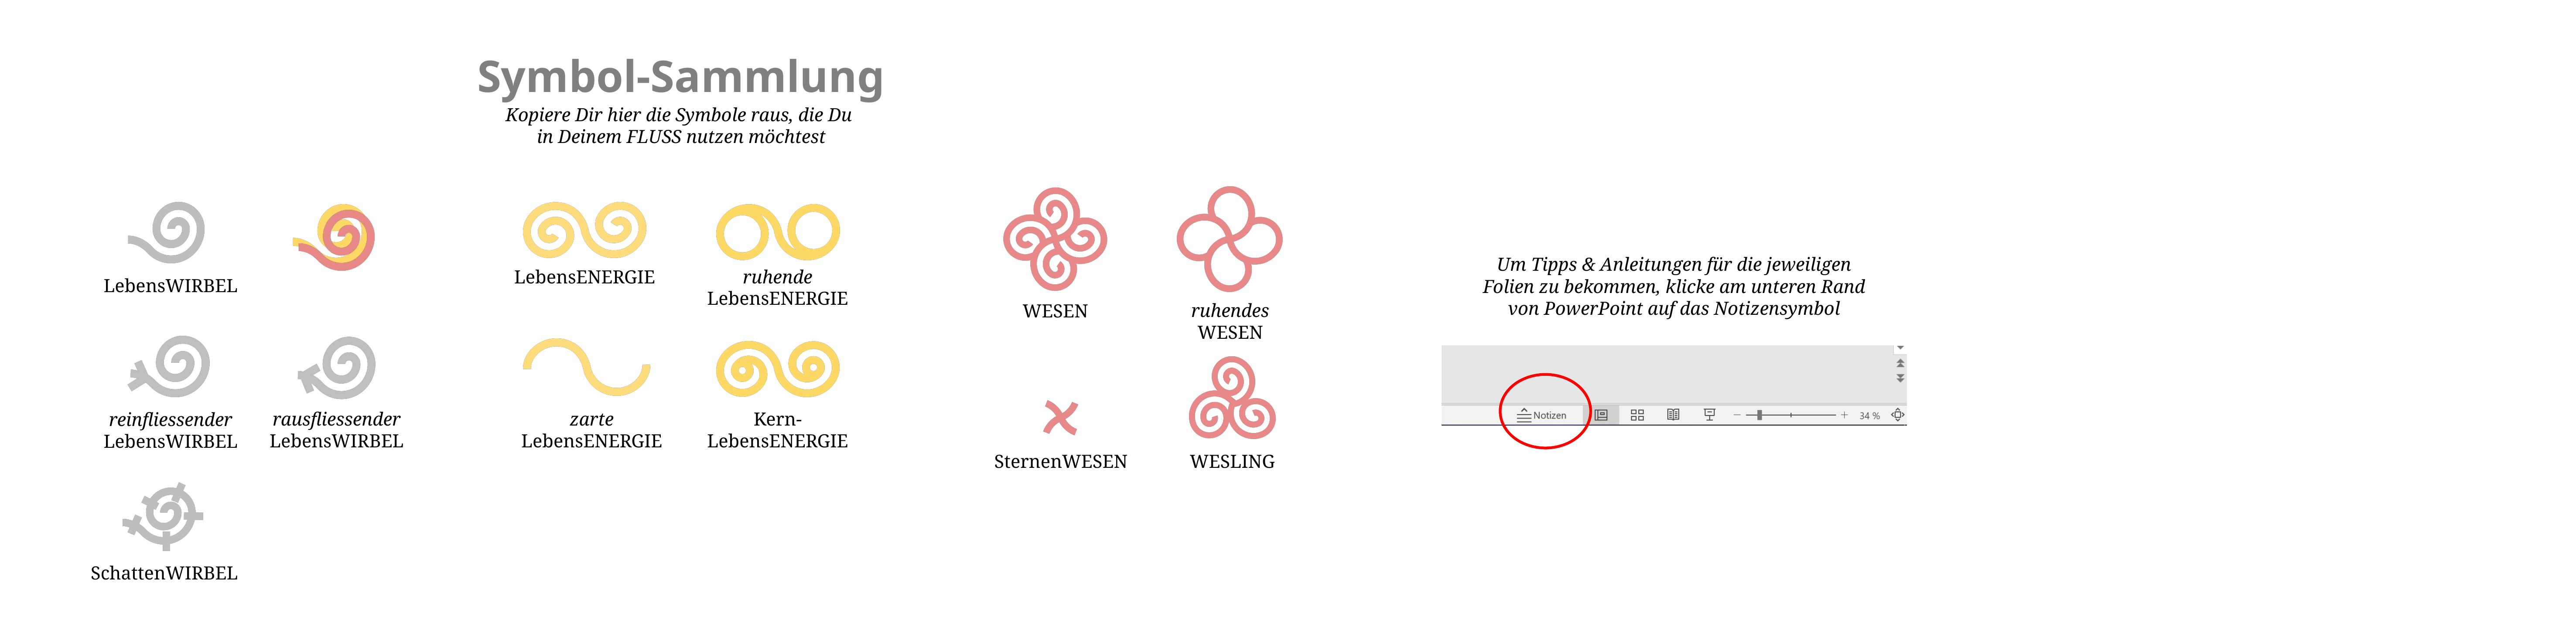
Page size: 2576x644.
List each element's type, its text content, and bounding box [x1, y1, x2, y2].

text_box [85, 480, 243, 609]
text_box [98, 336, 243, 456]
picture [1442, 345, 1907, 426]
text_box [514, 338, 670, 455]
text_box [989, 400, 1133, 497]
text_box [700, 204, 855, 313]
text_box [264, 334, 409, 455]
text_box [1182, 356, 1282, 476]
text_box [1177, 186, 1283, 347]
picture [289, 204, 375, 271]
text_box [507, 202, 662, 313]
text_box Um Tipps & Anleitungen für die jeweiligen Folien zu bekommen, klicke am unteren Rand von PowerPoint auf das Notizensymbol [1462, 249, 1886, 322]
text_box [1503, 426, 1588, 449]
text_box Kopiere Dir hier die Symbole raus, die Du in Deinem FLUSS nutzen möchtest [499, 104, 864, 150]
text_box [700, 341, 855, 455]
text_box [98, 202, 243, 322]
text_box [998, 182, 1113, 347]
text_box Symbol-Sammlung [471, 45, 892, 104]
